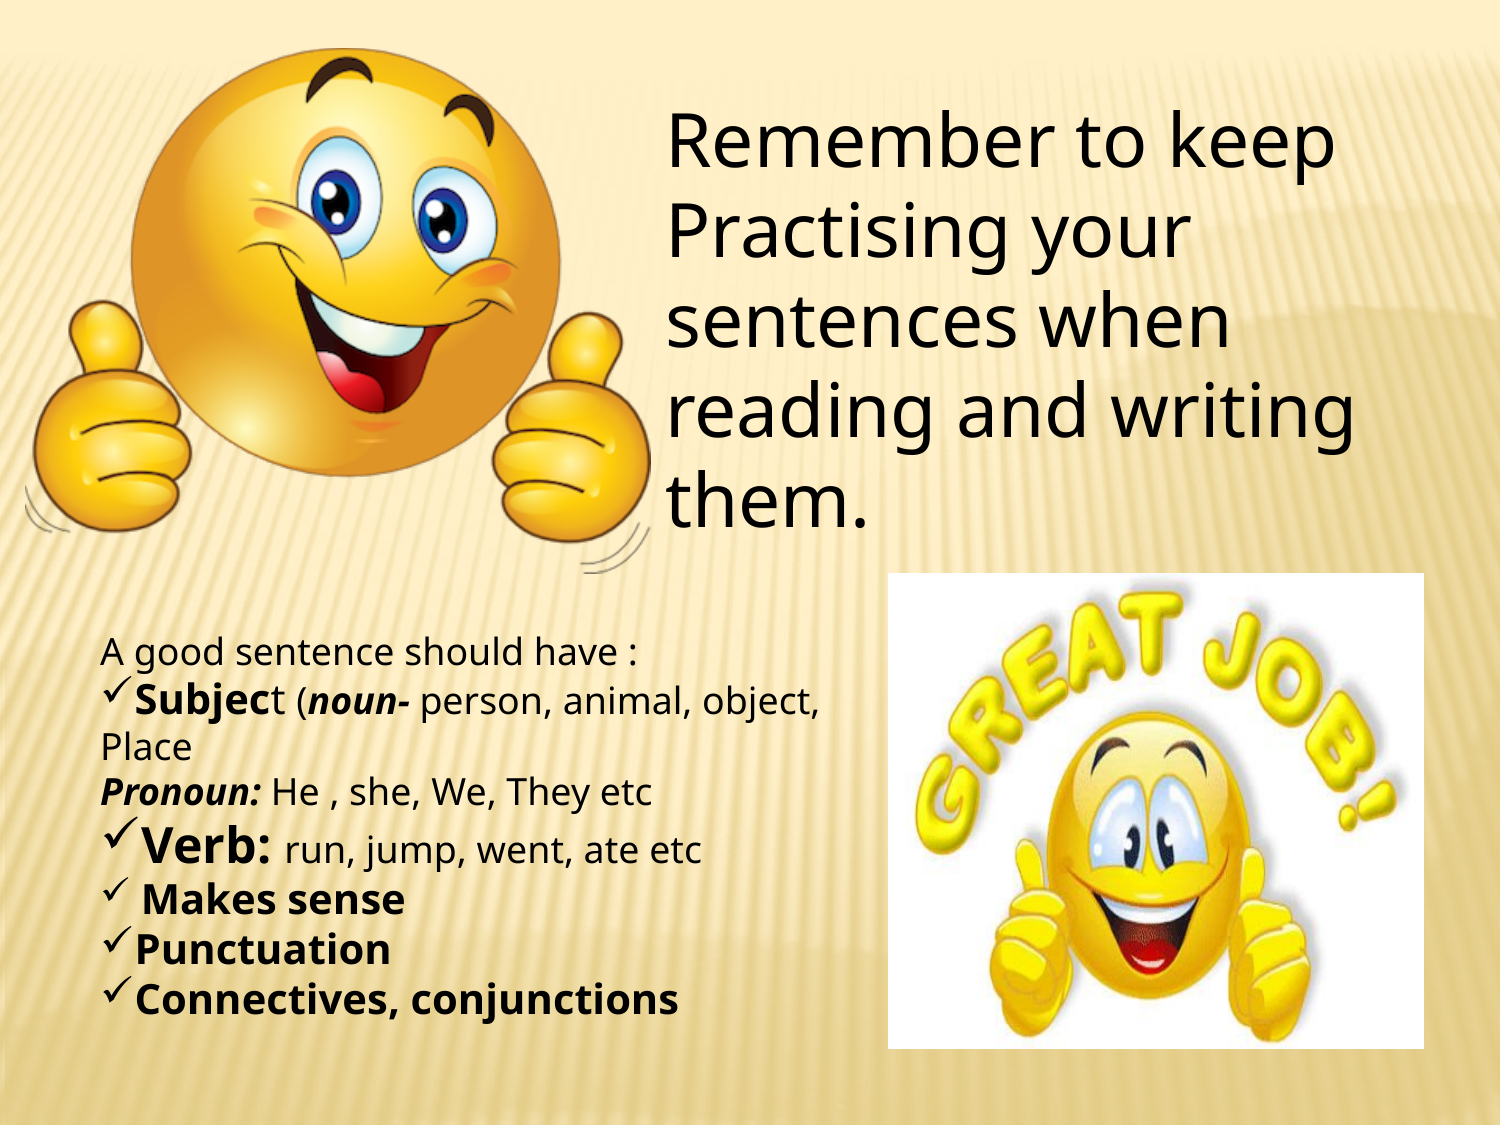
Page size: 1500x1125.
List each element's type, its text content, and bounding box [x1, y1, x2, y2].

picture [888, 573, 1425, 1049]
text_box A good sentence should have : Subject (noun- person, animal, object, Place Pronoun: He , she, We, They etc Verb: run, jump, went, ate etc Makes sense Punctuation Connectives, conjunctions [85, 620, 878, 1031]
picture [25, 48, 651, 574]
text_box Remember to keep Practising your sentences when reading and writing them. [650, 85, 1466, 596]
